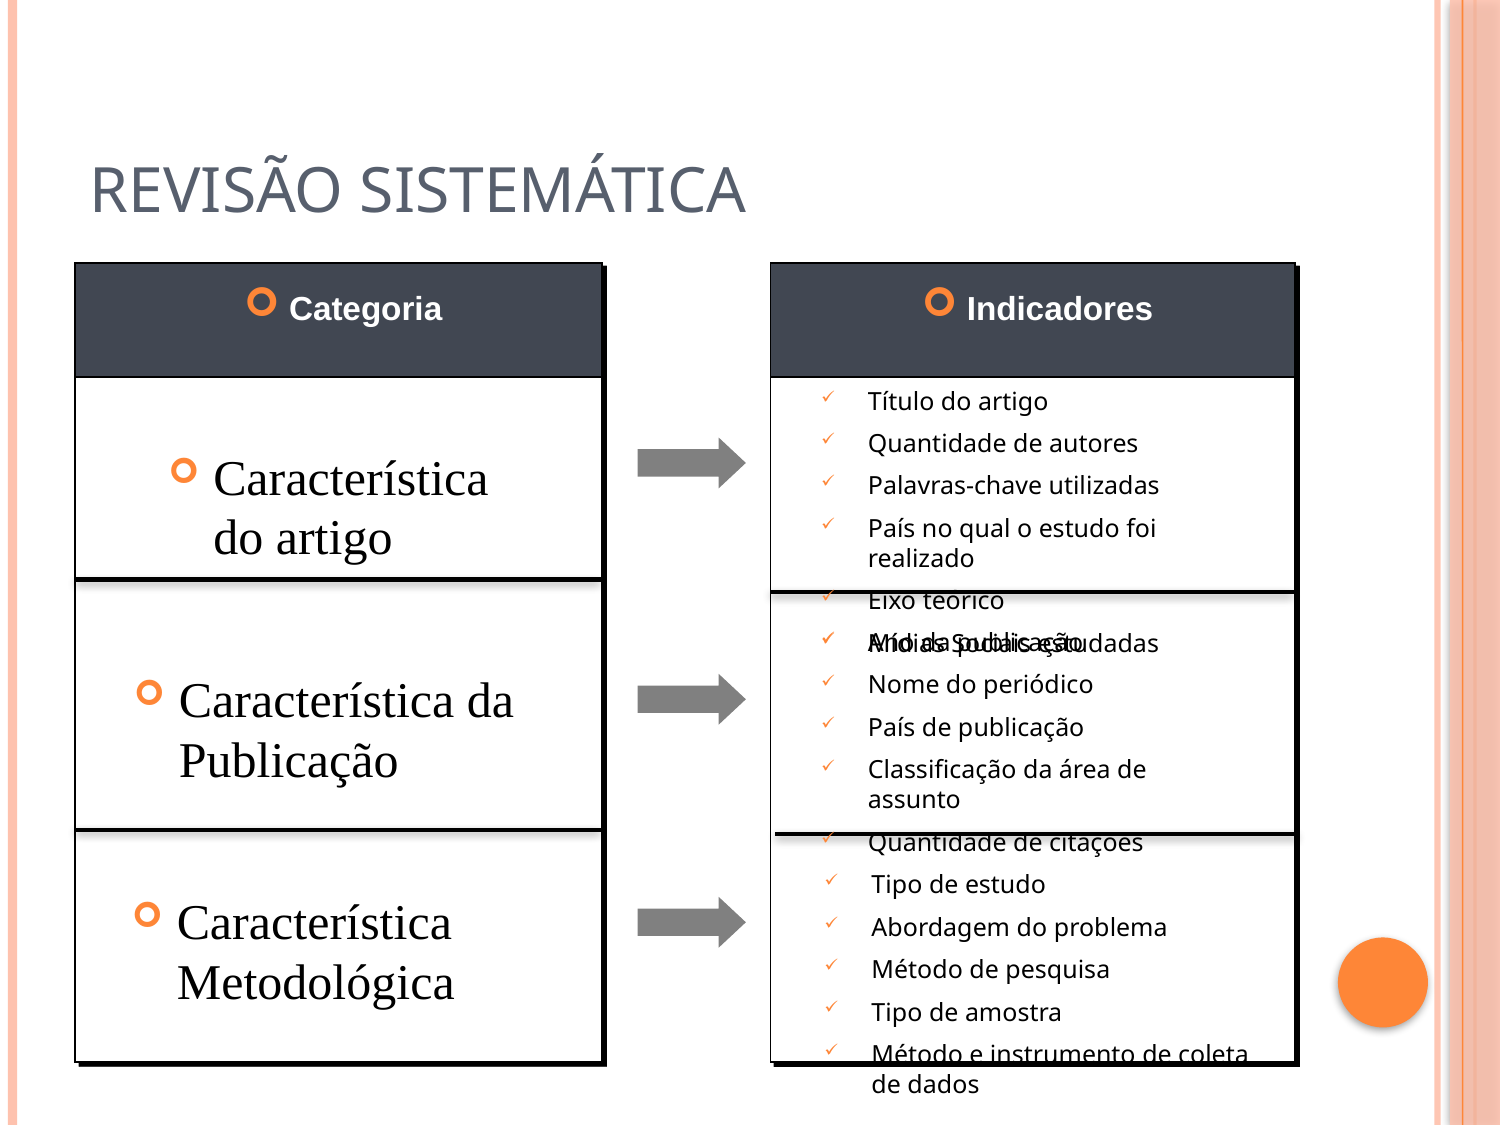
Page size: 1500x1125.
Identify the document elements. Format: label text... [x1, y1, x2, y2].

title Revisão sistemática [75, 45, 1300, 233]
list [74, 261, 1301, 1063]
